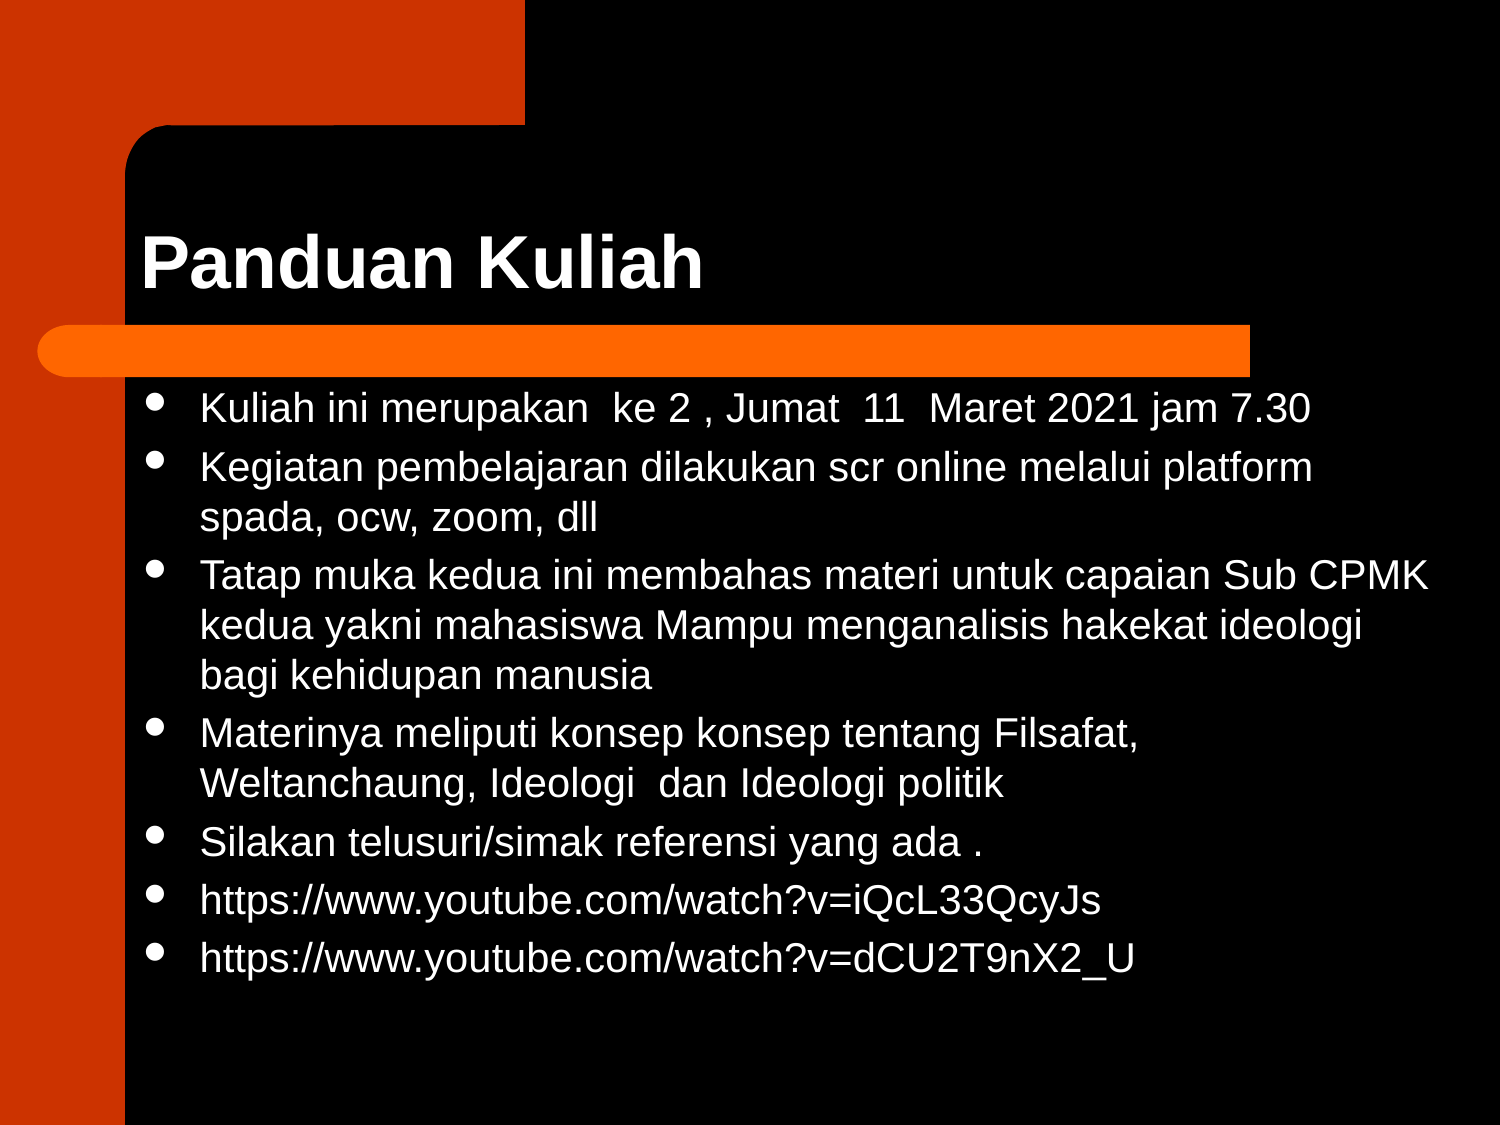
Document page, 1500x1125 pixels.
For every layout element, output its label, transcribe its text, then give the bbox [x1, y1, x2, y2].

title Panduan Kuliah [124, 124, 1426, 313]
list Kuliah ini merupakan ke 2 , Jumat 11 Maret 2021 jam 7.30 Kegiatan pembelajaran dilakukan scr online melalui platform spada, ocw, zoom, dll Tatap muka kedua ini membahas materi untuk capaian Sub CPMK kedua yakni mahasiswa Mampu menganalisis hakekat ideologi bagi kehidupan manusia Materinya meliputi konsep konsep tentang Filsafat, Weltanchaung, Ideologi dan Ideologi politik Silakan telusuri/simak referensi yang ada . https://www.youtube.com/watch?v=iQcL33QcyJs https://www.youtube.com/watch?v=dCU2T9nX2_U [128, 373, 1450, 985]
